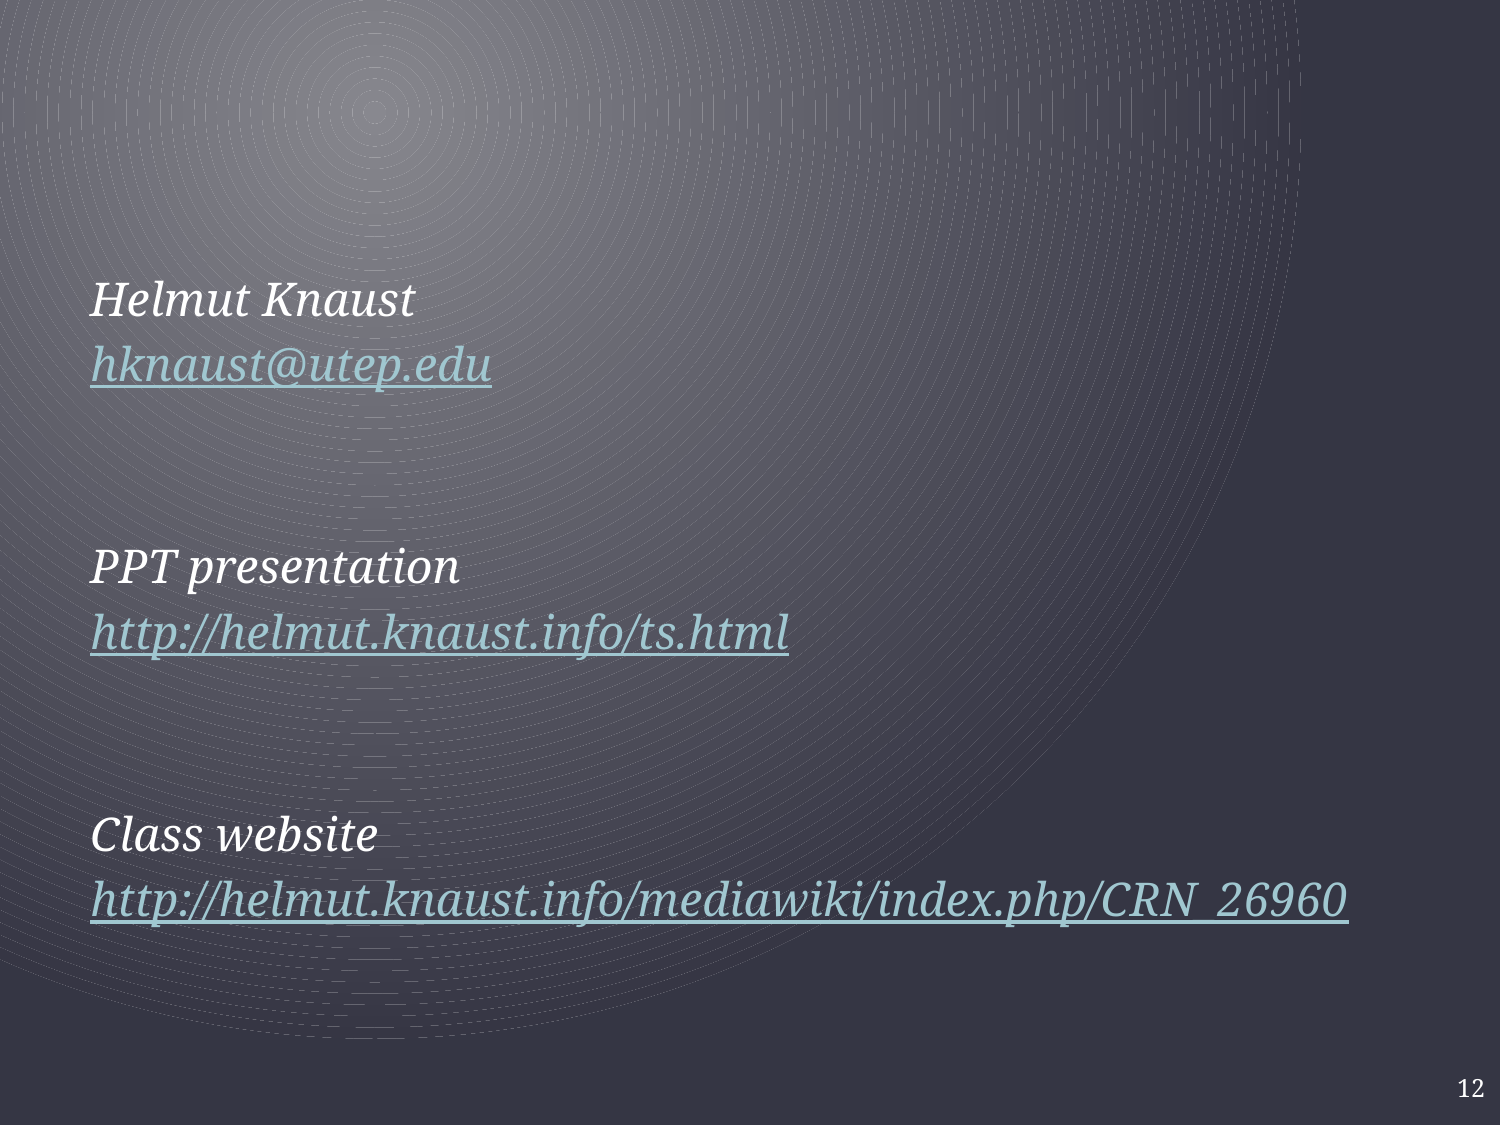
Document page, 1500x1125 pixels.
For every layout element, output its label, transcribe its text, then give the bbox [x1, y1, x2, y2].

slide_number 12 [1363, 1065, 1500, 1125]
list Helmut Knaust hknaust@utep.edu PPT presentation http://helmut.knaust.info/ts.html Class website http://helmut.knaust.info/mediawiki/index.php/CRN_26960 [75, 262, 1450, 950]
